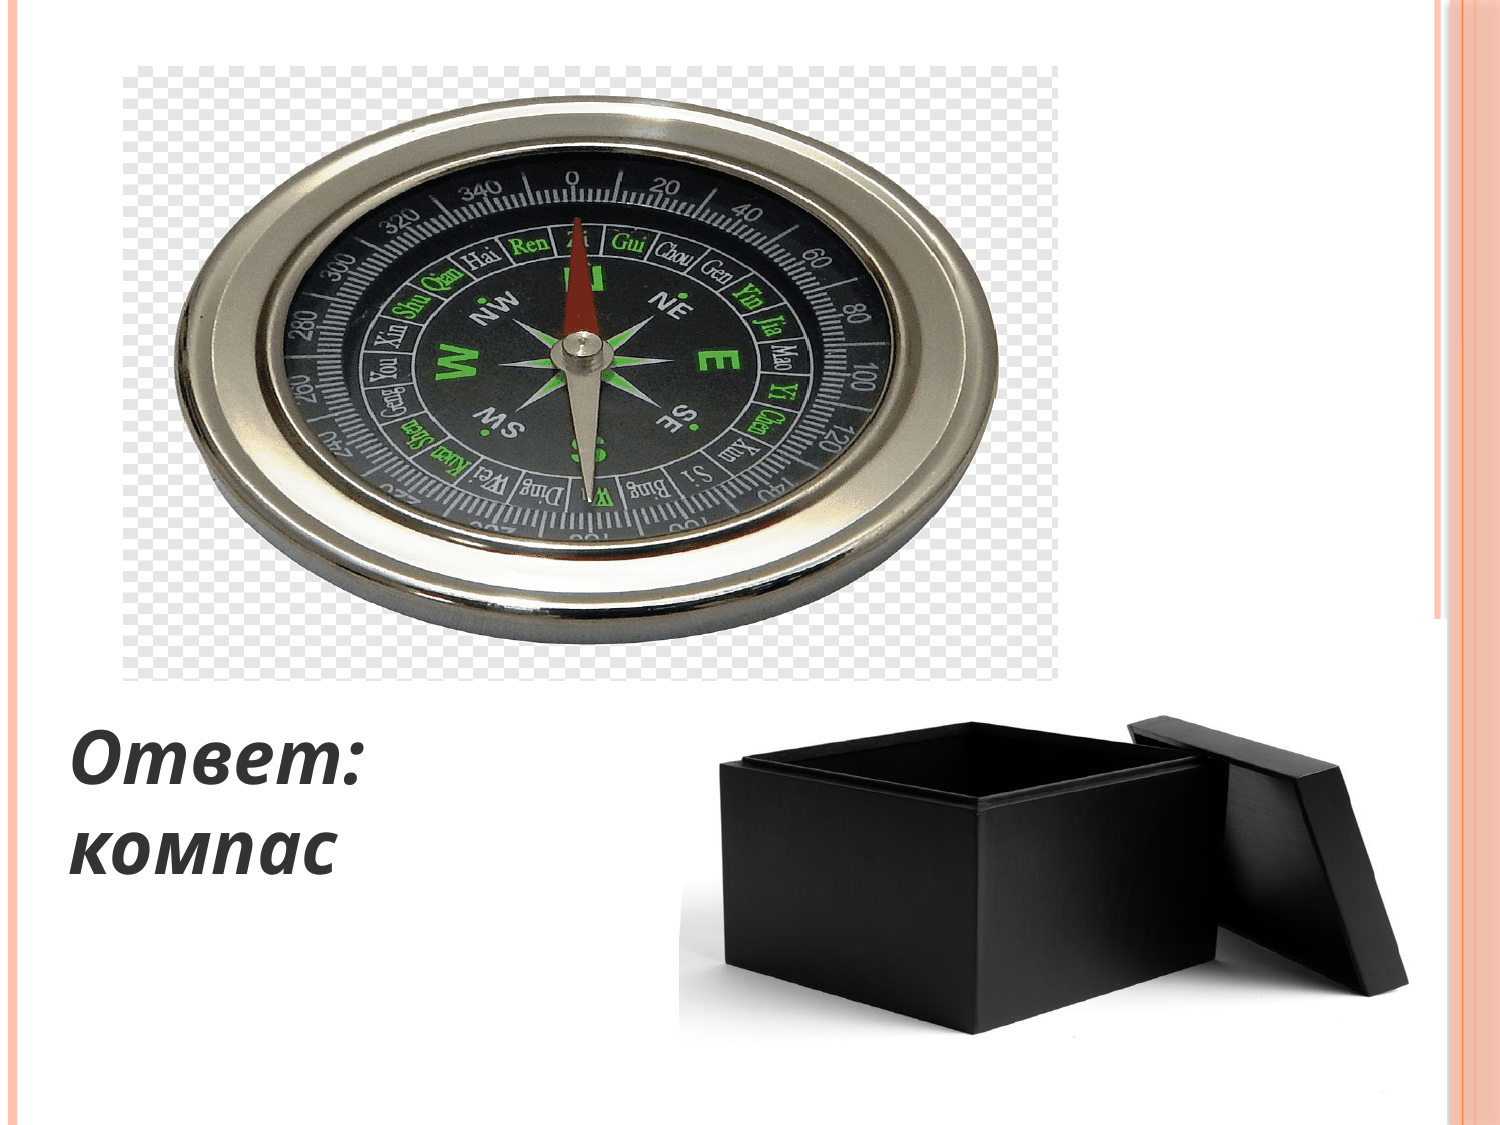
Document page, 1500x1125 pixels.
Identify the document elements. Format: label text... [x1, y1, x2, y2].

picture [123, 65, 1448, 1125]
text_box Ответ: компас [53, 701, 585, 897]
